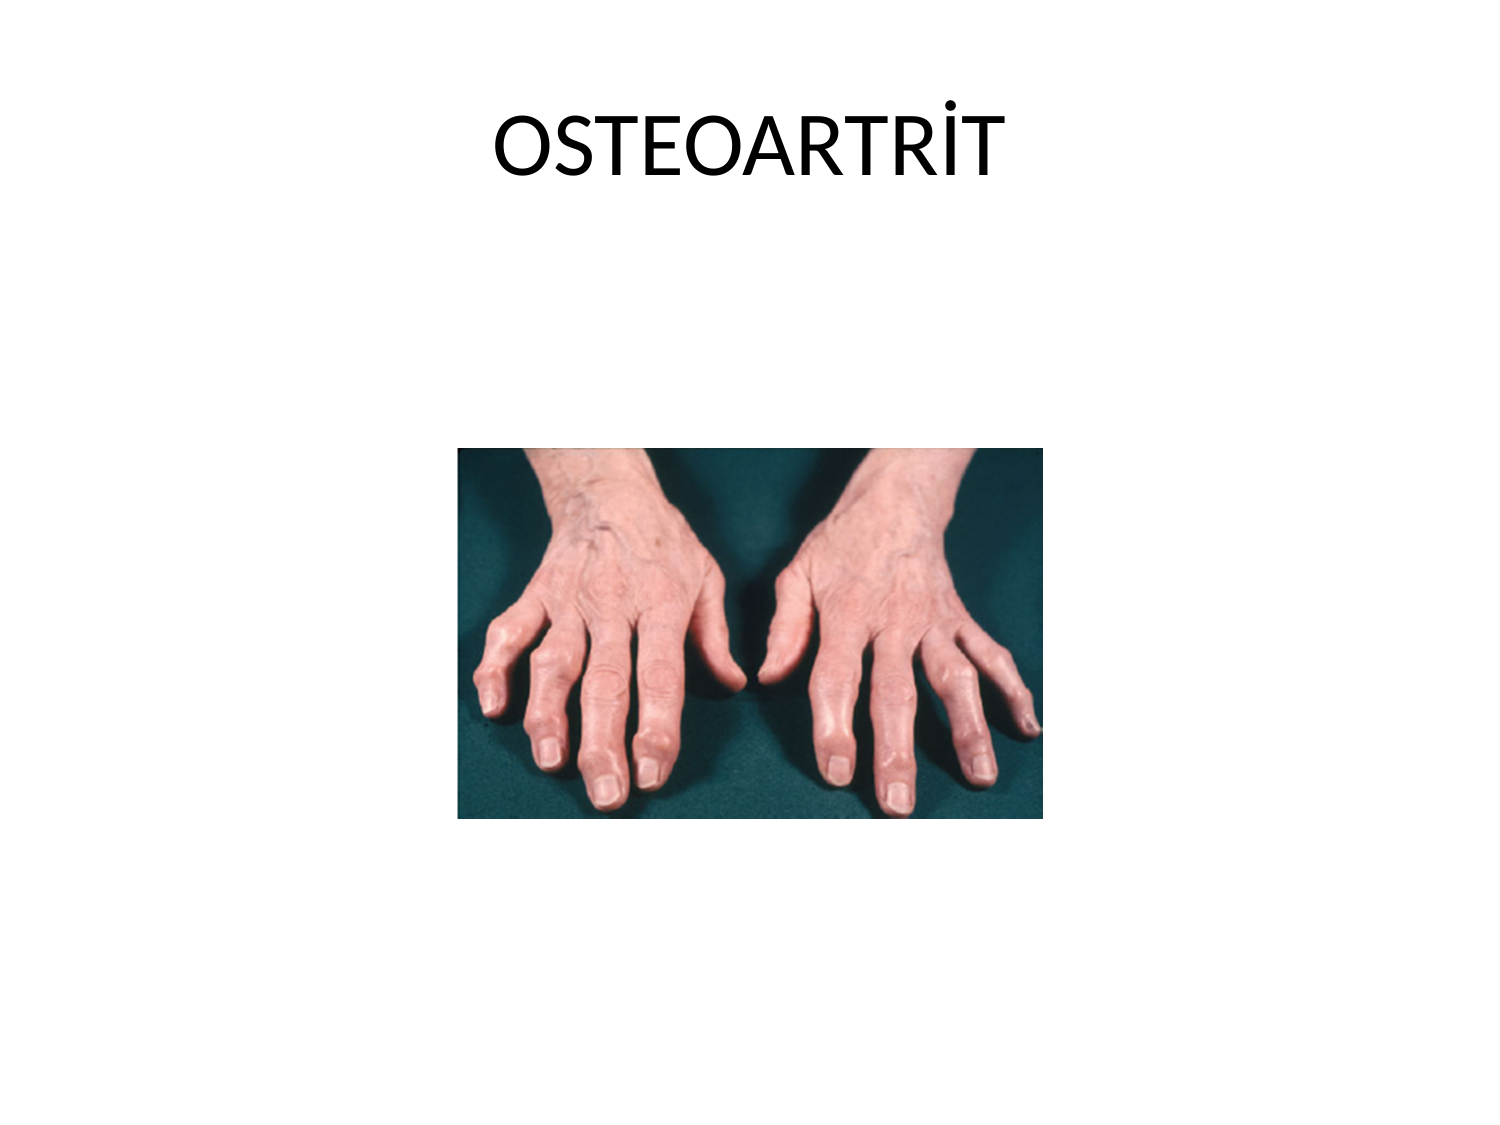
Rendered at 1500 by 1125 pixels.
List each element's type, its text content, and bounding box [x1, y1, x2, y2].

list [456, 448, 1044, 819]
title OSTEOARTRİT [75, 45, 1425, 233]
